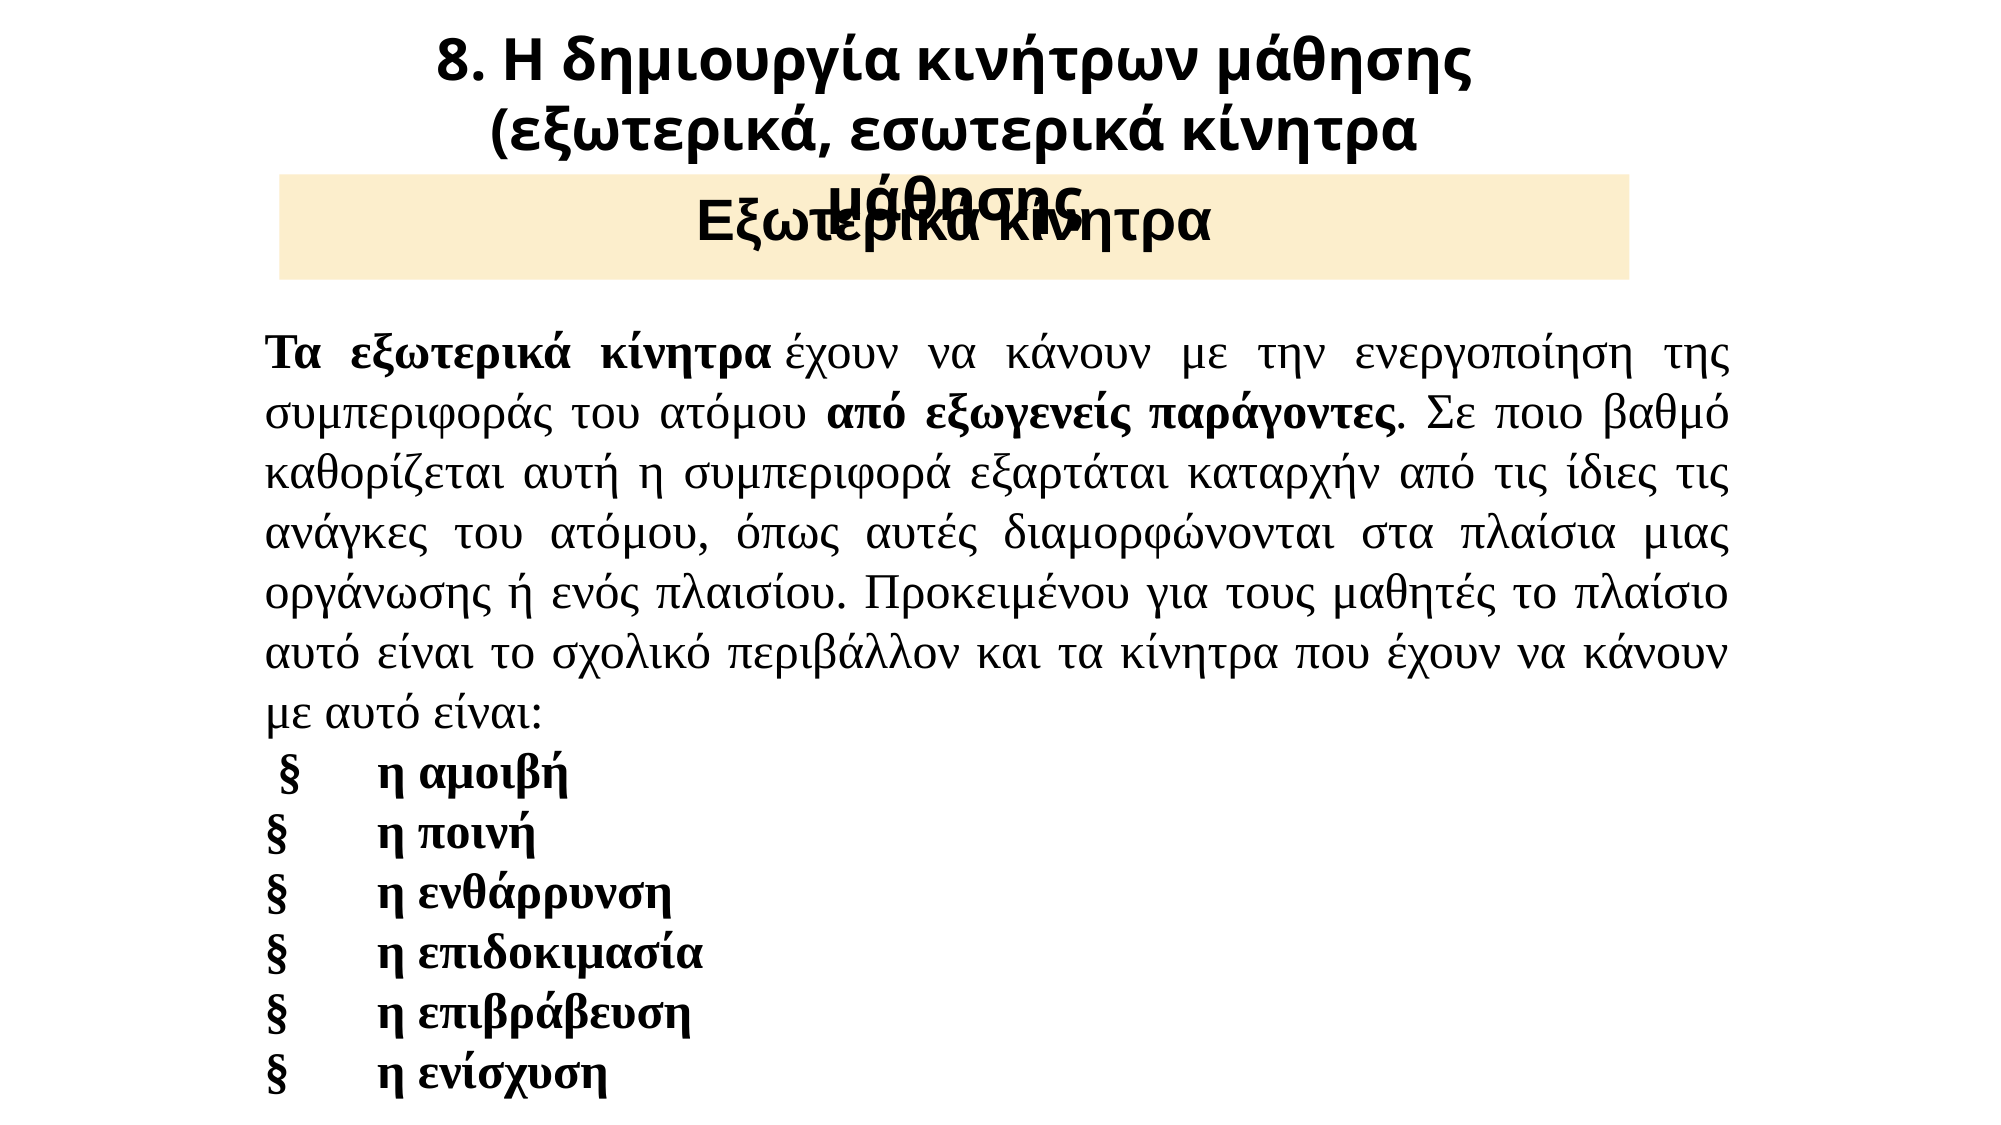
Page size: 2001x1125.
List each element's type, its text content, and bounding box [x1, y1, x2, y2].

text_box Εξωτερικά κίνητρα [279, 174, 1630, 280]
text_box 8. Η δημιουργία κινήτρων μάθησης (εξωτερικά, εσωτερικά κίνητρα μάθησης [369, 14, 1539, 240]
text_box Τα εξωτερικά κίνητρα έχουν να κάνουν με την ενεργοποίηση της συμπεριφοράς του ατόμου από εξωγενείς παράγοντες. Σε ποιο βαθμό καθορίζεται αυτή η συμπεριφορά εξαρτάται καταρχήν από τις ίδιες τις ανάγκες του ατόμου, όπως αυτές διαμορφώνονται στα πλαίσια μιας οργάνωσης ή ενός πλαισίου. Προκειμένου για τους μαθητές το πλαίσιο αυτό είναι το σχολικό περιβάλλον και τα κίνητρα που έχουν να κάνουν με αυτό είναι: § η αμοιβή § η ποινή § η ενθάρρυνση § η επιδοκιμασία § η επιβράβευση § η ενίσχυση [249, 311, 1745, 1106]
